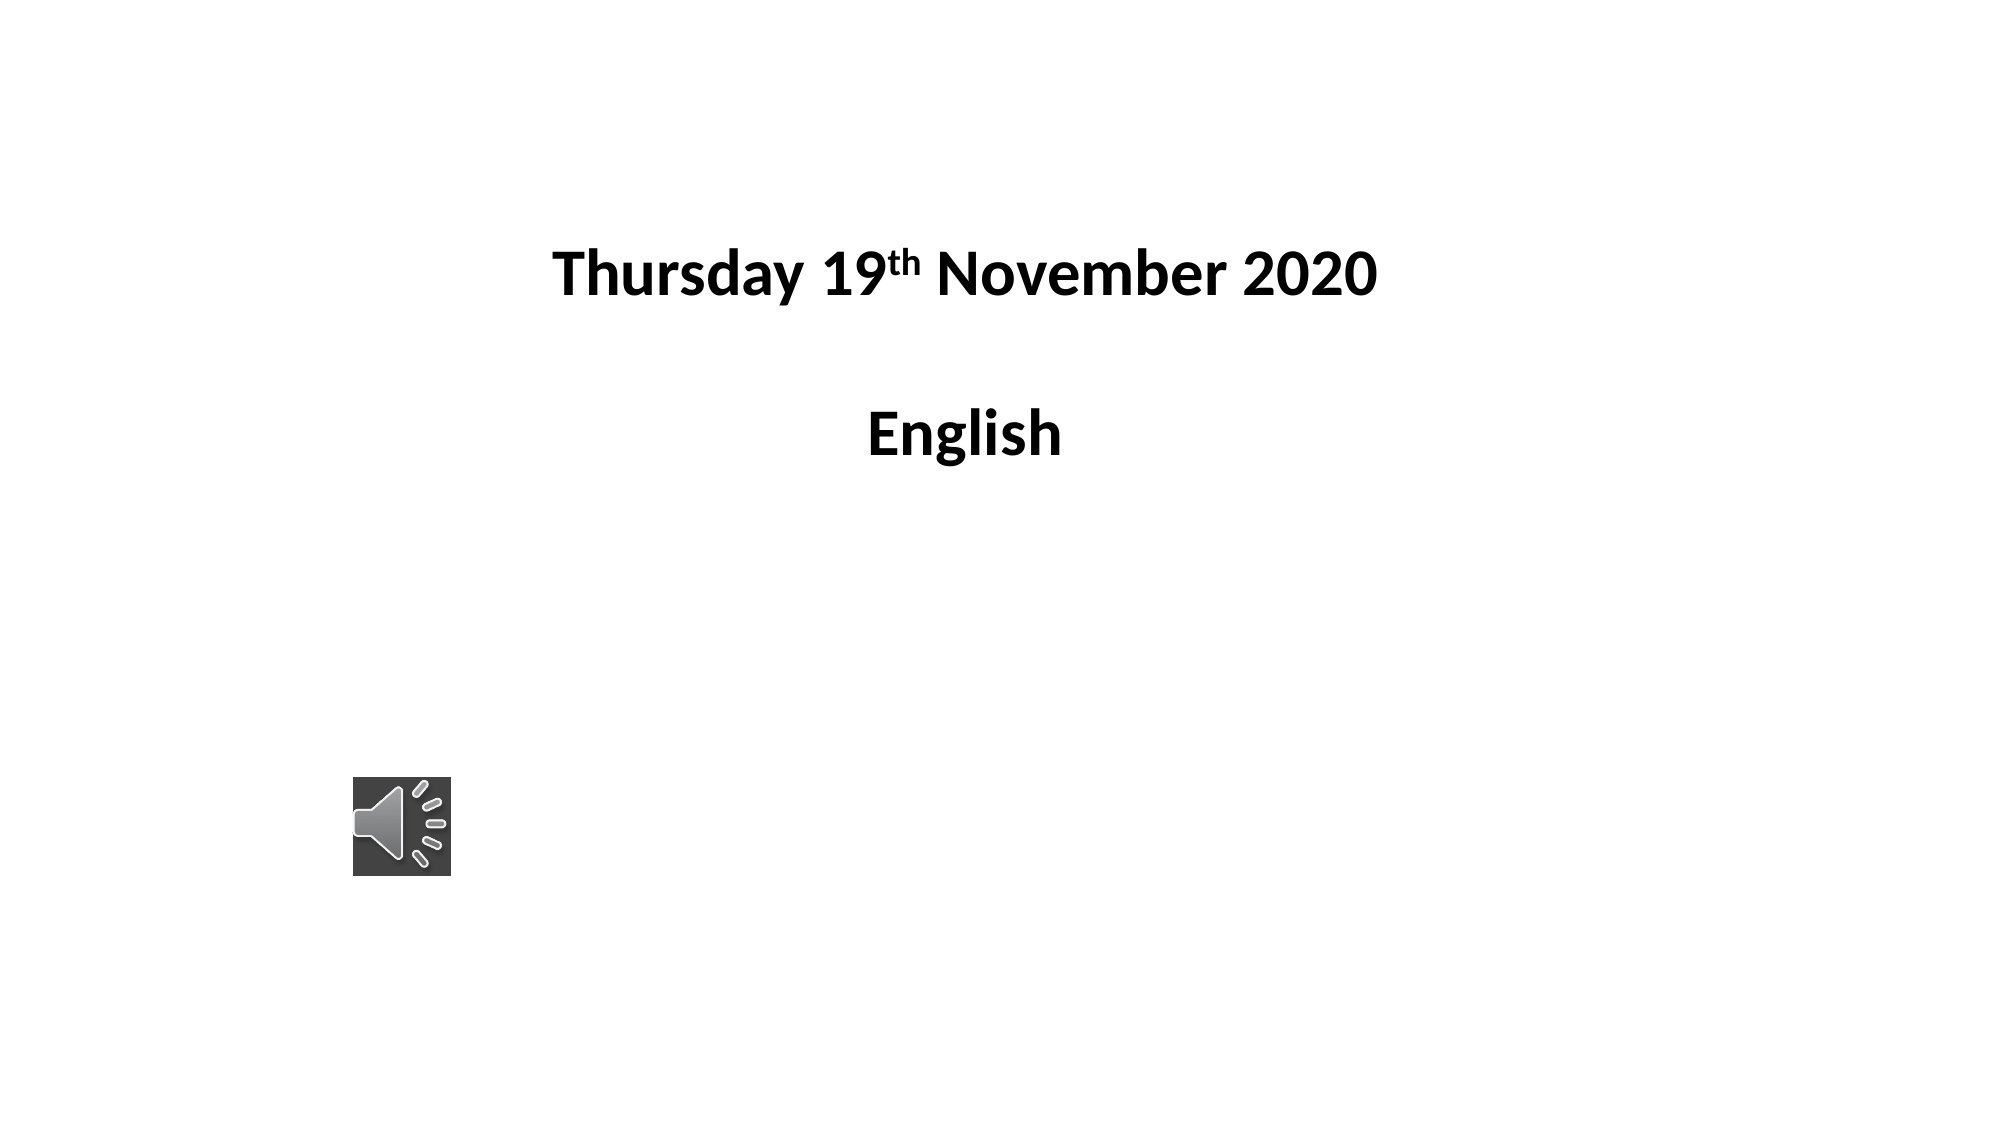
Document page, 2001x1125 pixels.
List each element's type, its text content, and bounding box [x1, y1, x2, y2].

picture [352, 776, 453, 877]
text_box Thursday 19th November 2020 English [352, 221, 1579, 522]
